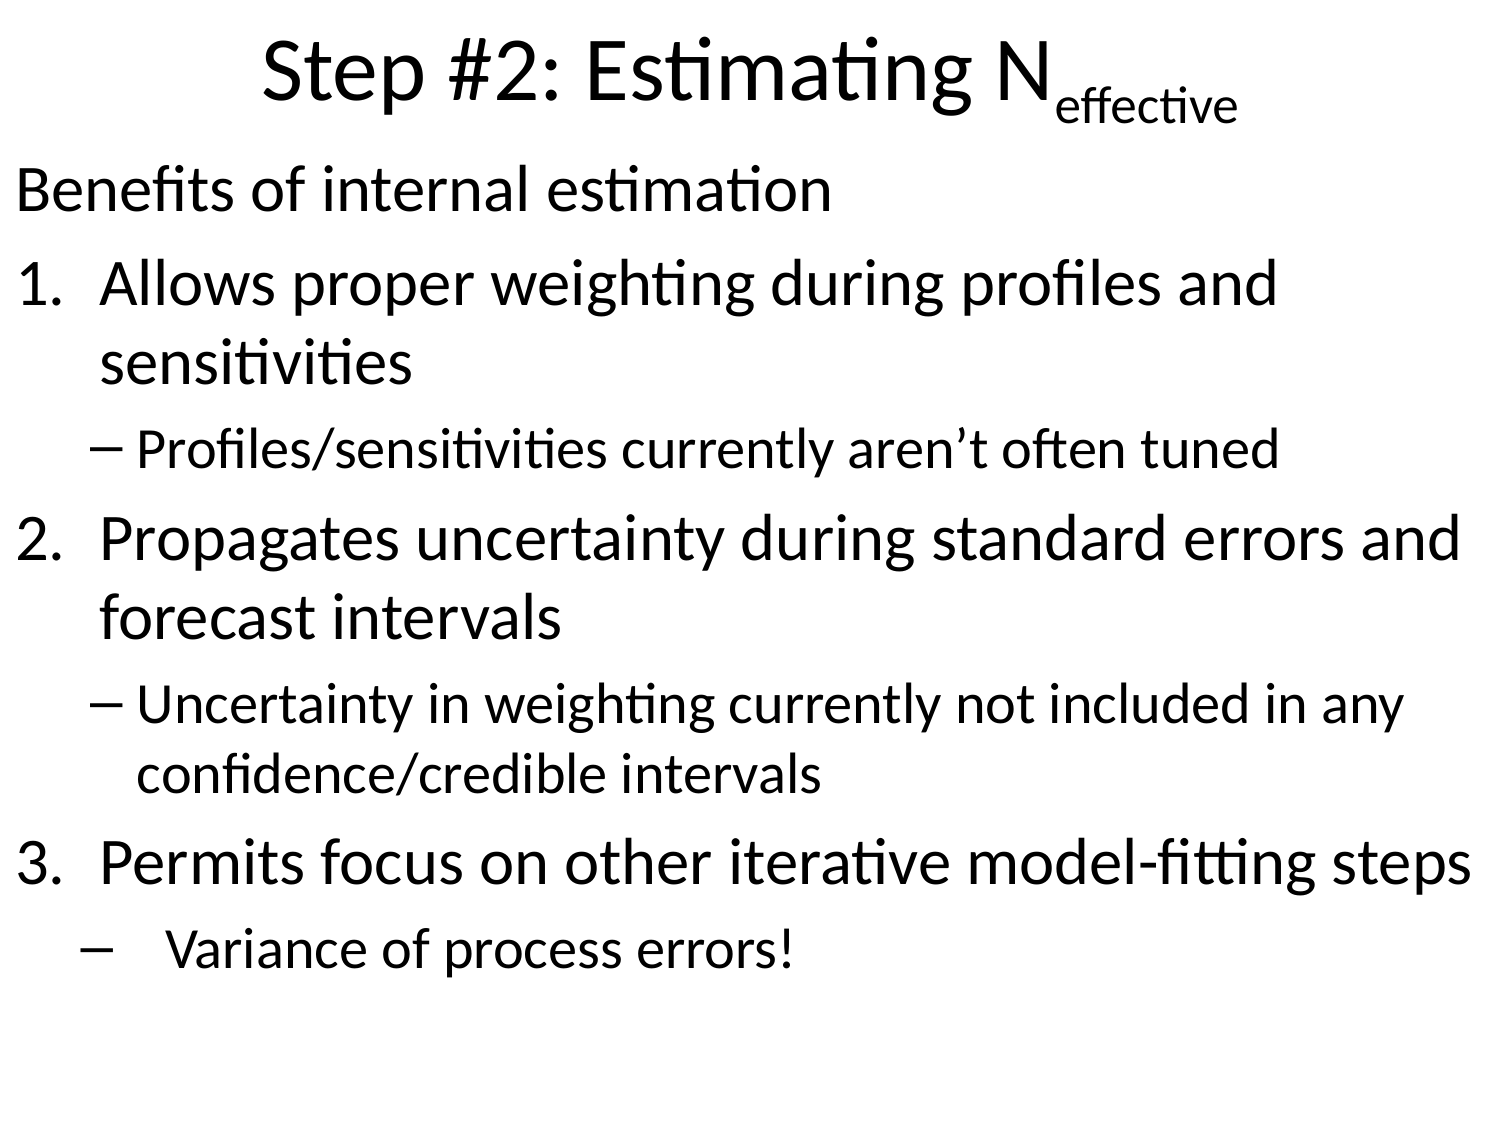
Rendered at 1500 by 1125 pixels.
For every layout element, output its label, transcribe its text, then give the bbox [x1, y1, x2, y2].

title Step #2: Estimating Neffective [0, 5, 1500, 137]
list Benefits of internal estimation Allows proper weighting during profiles and sensitivities Profiles/sensitivities currently aren’t often tuned Propagates uncertainty during standard errors and forecast intervals Uncertainty in weighting currently not included in any confidence/credible intervals Permits focus on other iterative model-fitting steps Variance of process errors! [0, 137, 1500, 1125]
